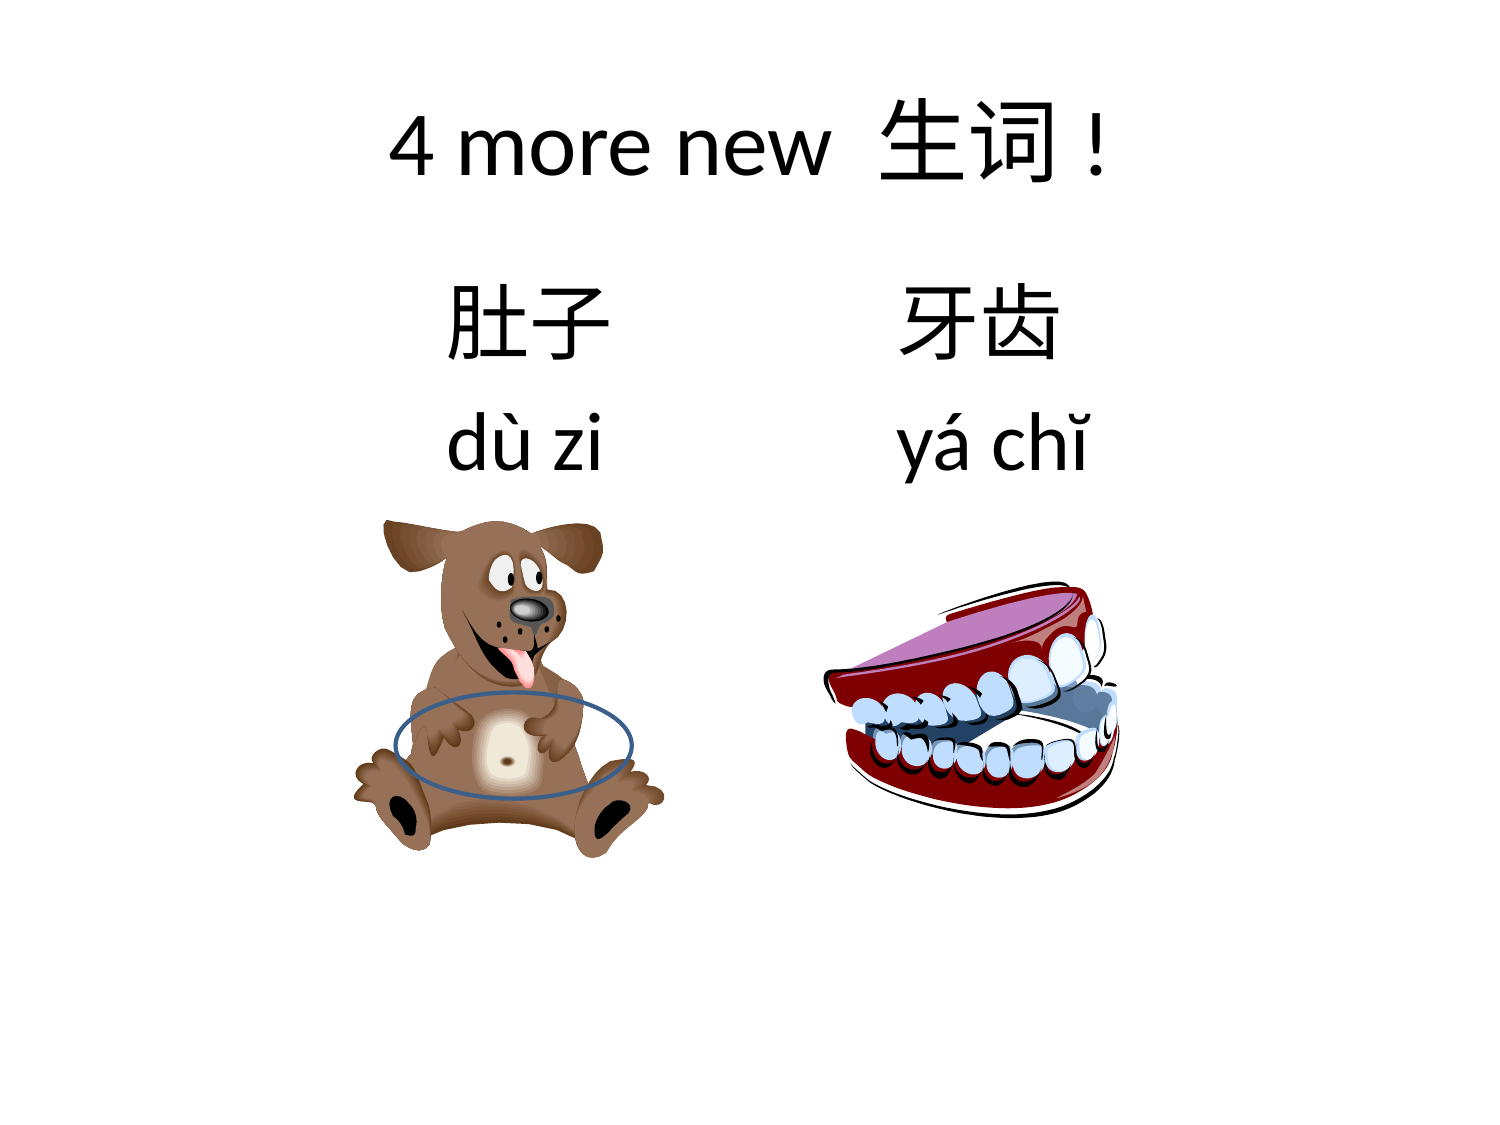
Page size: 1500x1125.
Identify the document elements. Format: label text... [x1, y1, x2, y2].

list 肚子 牙齿 dù zi yá chĭ [75, 262, 1425, 1005]
picture [820, 574, 1127, 839]
picture [348, 502, 680, 869]
title 4 more new 生词! [75, 45, 1425, 233]
